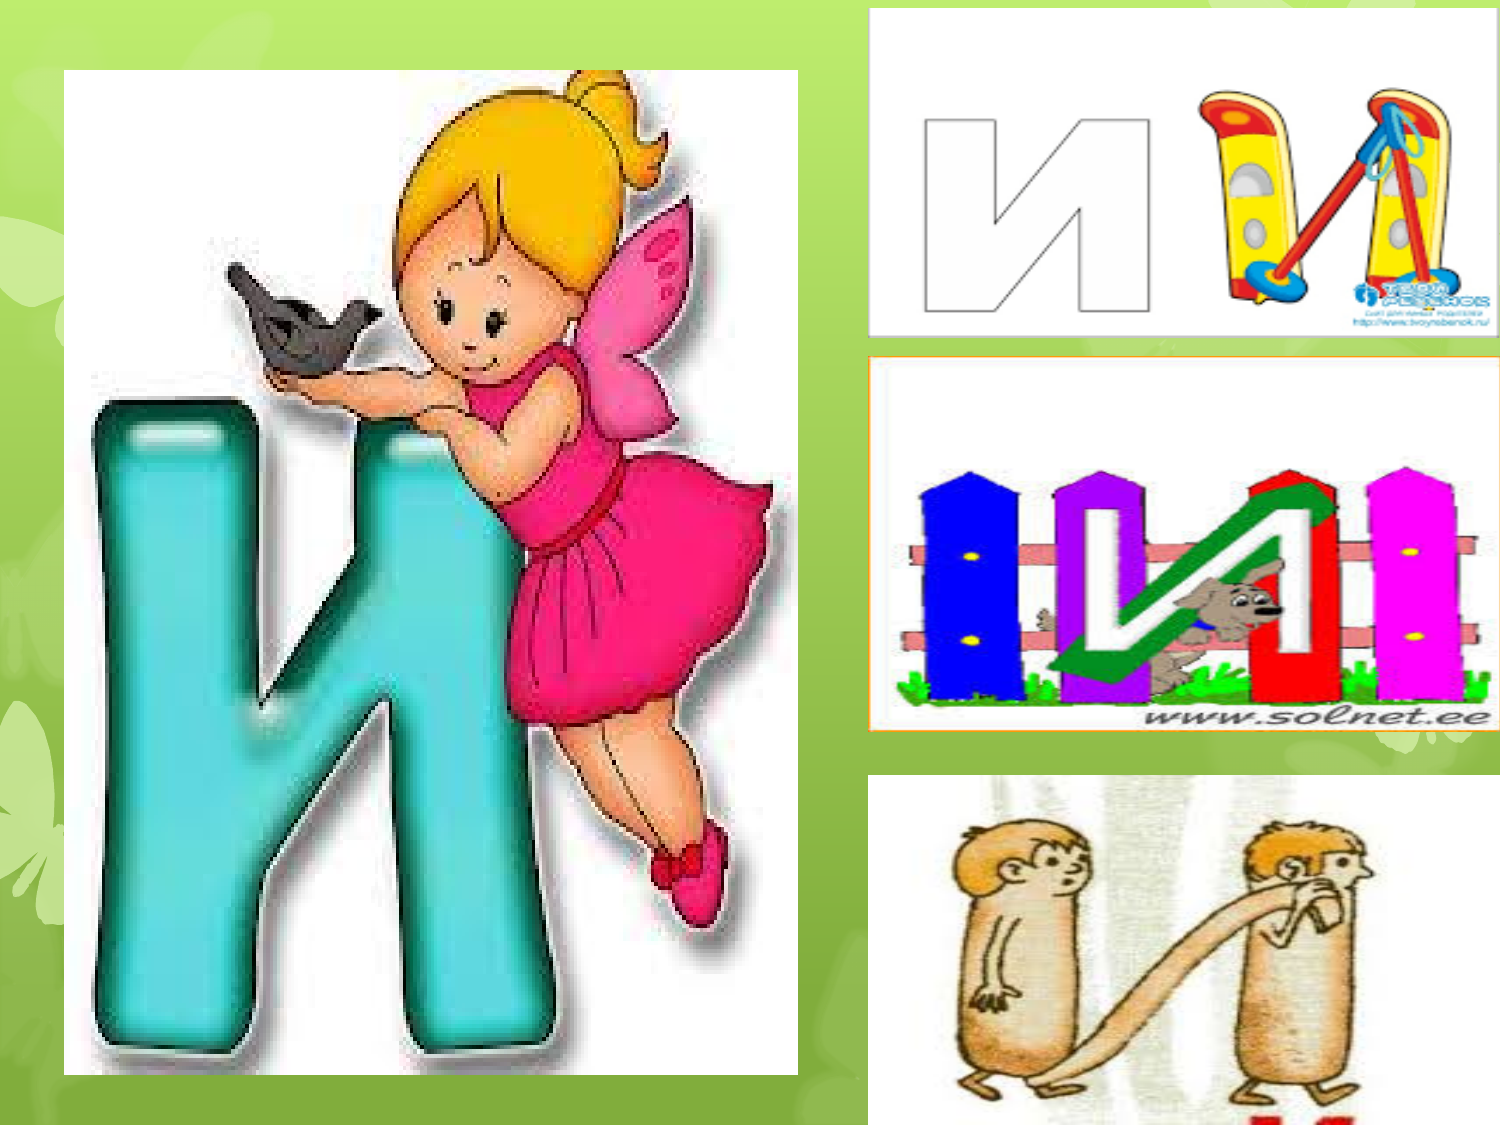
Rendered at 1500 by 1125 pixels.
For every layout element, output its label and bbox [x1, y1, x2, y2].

picture [867, 774, 1500, 1125]
picture [867, 8, 1500, 339]
picture [64, 70, 798, 1076]
picture [867, 355, 1500, 732]
